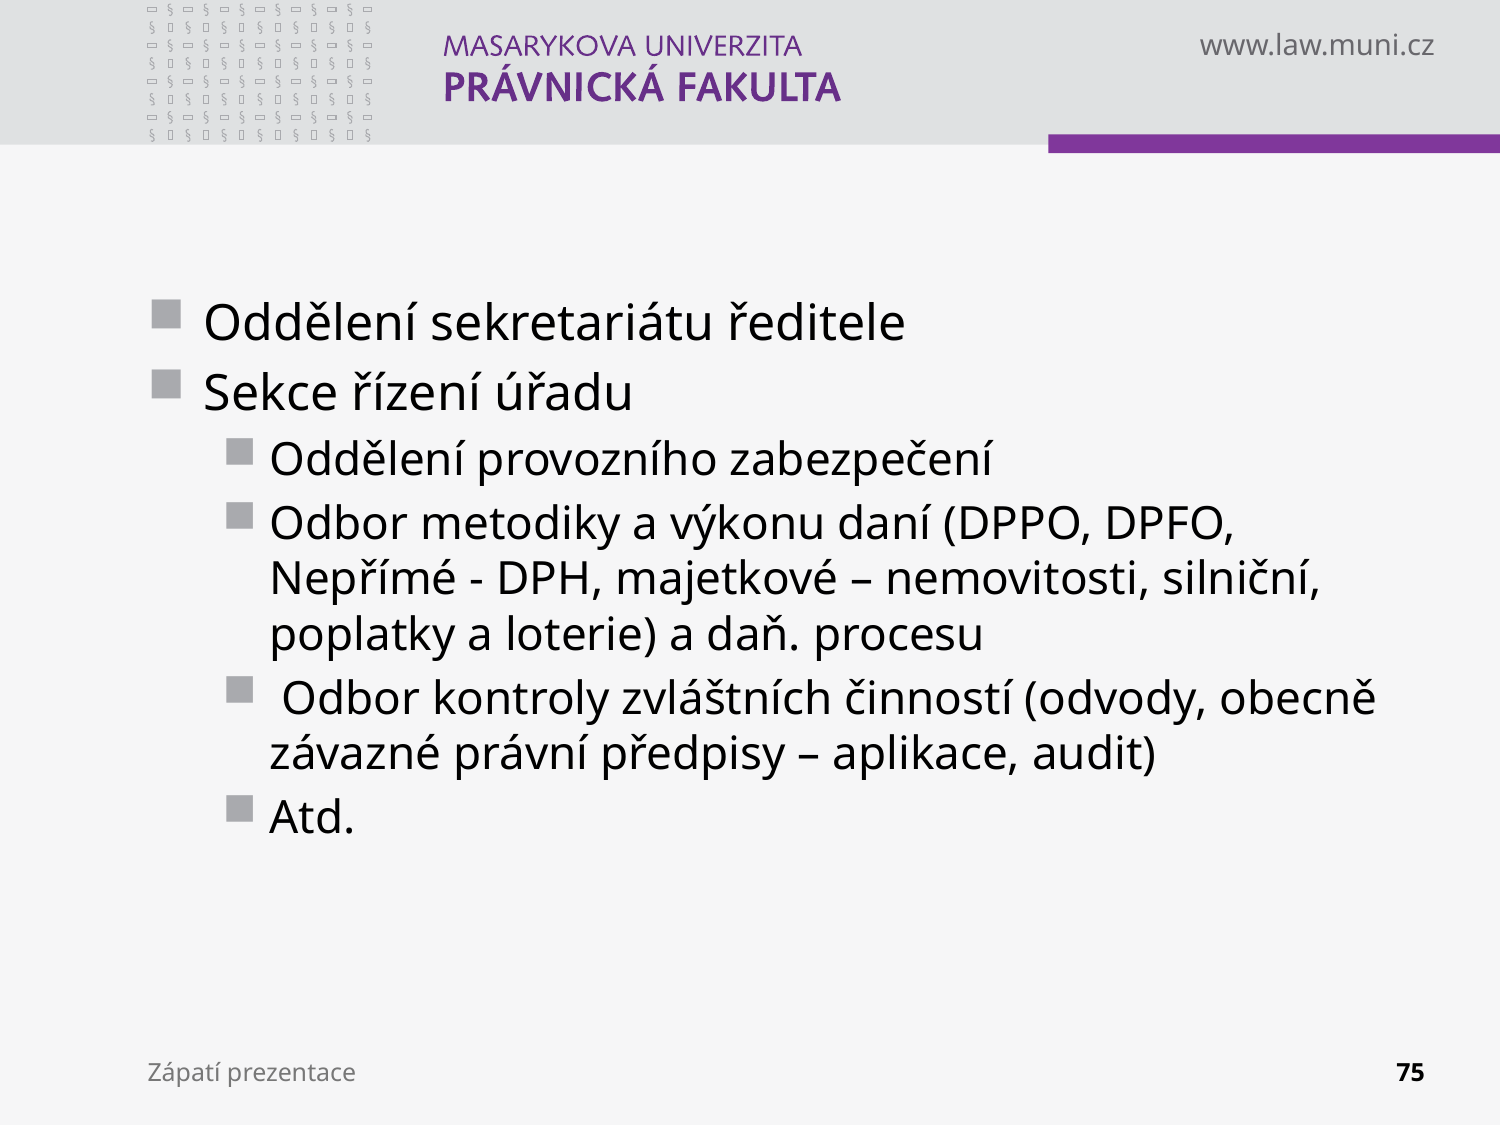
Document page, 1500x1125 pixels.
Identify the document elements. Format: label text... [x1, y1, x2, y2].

list Oddělení sekretariátu ředitele Sekce řízení úřadu Oddělení provozního zabezpečení Odbor metodiky a výkonu daní (DPPO, DPFO, Nepřímé - DPH, majetkové – nemovitosti, silniční, poplatky a loterie) a daň. procesu Odbor kontroly zvláštních činností (odvody, obecně závazné právní předpisy – aplikace, audit) Atd. [147, 290, 1423, 1006]
slide_number 75 [1316, 1056, 1425, 1100]
footer Zápatí prezentace [147, 1056, 1269, 1100]
